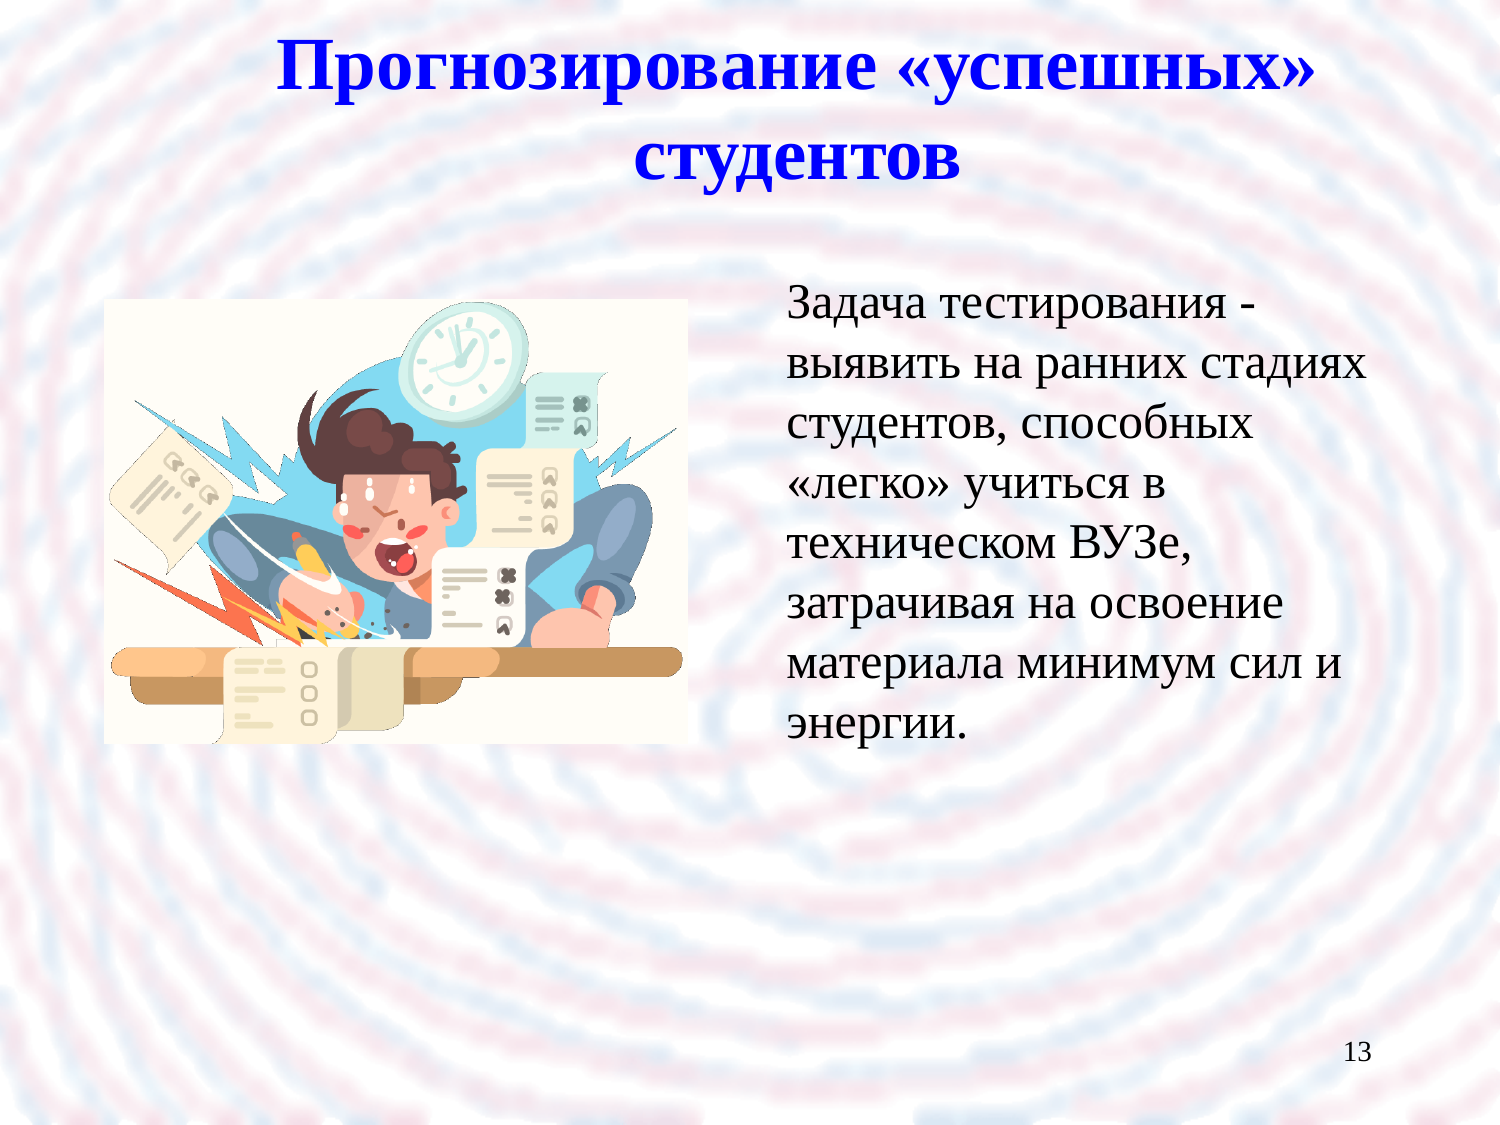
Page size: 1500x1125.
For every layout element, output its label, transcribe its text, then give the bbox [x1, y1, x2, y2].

list Задача тестирования - выявить на ранних стадиях студентов, способных «легко» учиться в техническом ВУЗе, затрачивая на освоение материала минимум сил и энергии. [771, 261, 1423, 833]
text_box [66, 153, 1465, 1025]
title Прогнозирование «успешных» студентов [124, 39, 1473, 169]
picture [0, 0, 1500, 1125]
slide_number 13 [1074, 1025, 1388, 1101]
